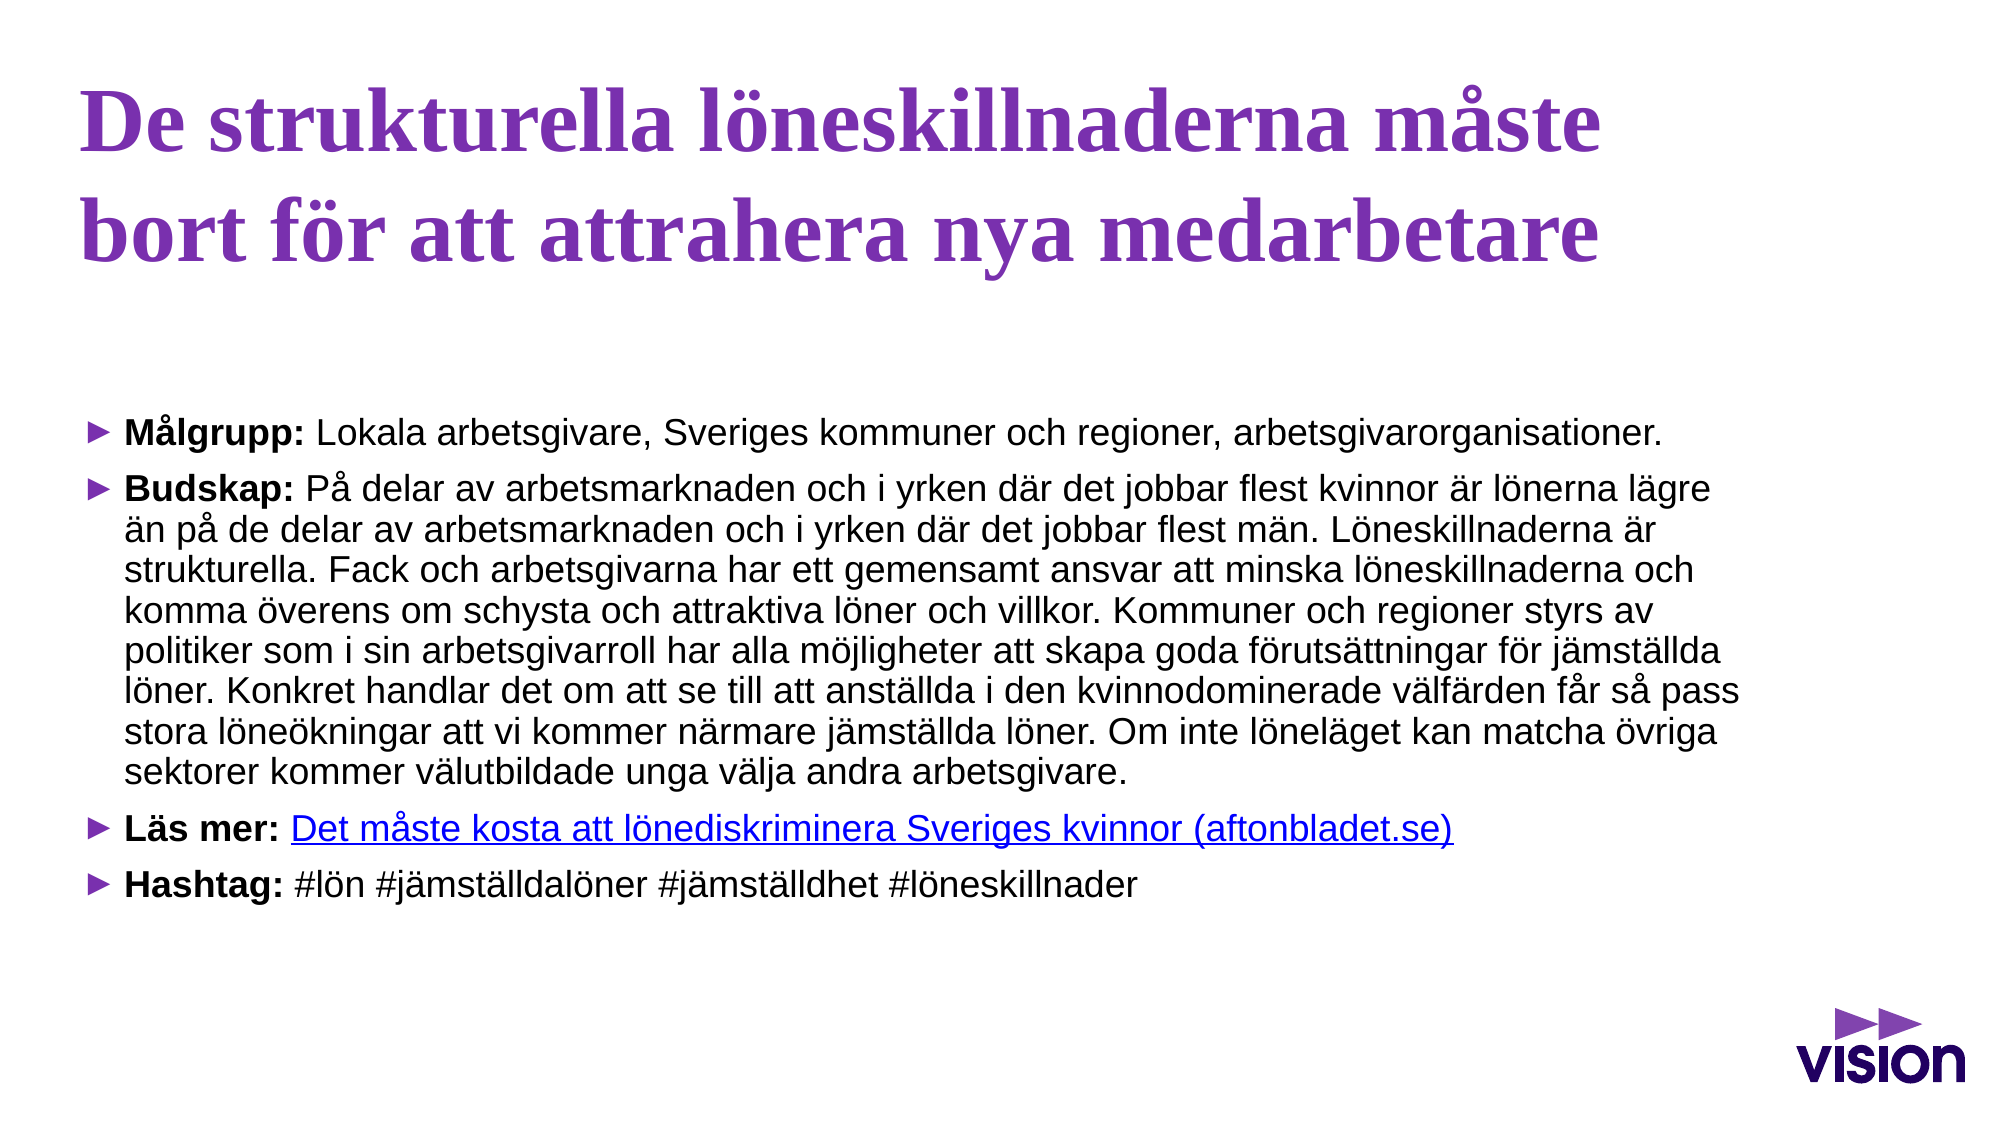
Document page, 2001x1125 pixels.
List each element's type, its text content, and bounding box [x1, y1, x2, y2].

title De strukturella löneskillnaderna måste bort för att attrahera nya medarbetare [79, 59, 1674, 274]
list Målgrupp: Lokala arbetsgivare, Sveriges kommuner och regioner, arbetsgivarorganisationer. Budskap: På delar av arbetsmarknaden och i yrken där det jobbar flest kvinnor är lönerna lägre än på de delar av arbetsmarknaden och i yrken där det jobbar flest män. Löneskillnaderna är strukturella. Fack och arbetsgivarna har ett gemensamt ansvar att minska löneskillnaderna och komma överens om schysta och attraktiva löner och villkor. Kommuner och regioner styrs av politiker som i sin arbetsgivarroll har alla möjligheter att skapa goda förutsättningar för jämställda löner. Konkret handlar det om att se till att anställda i den kvinnodominerade välfärden får så pass stora löneökningar att vi kommer närmare jämställda löner. Om inte löneläget kan matcha övriga sektorer kommer välutbildade unga välja andra arbetsgivare. Läs mer: Det måste kosta att lönediskriminera Sveriges kvinnor (aftonbladet.se) Hashtag: #lön #jämställdalöner #jämställdhet #löneskillnader [80, 413, 1761, 964]
